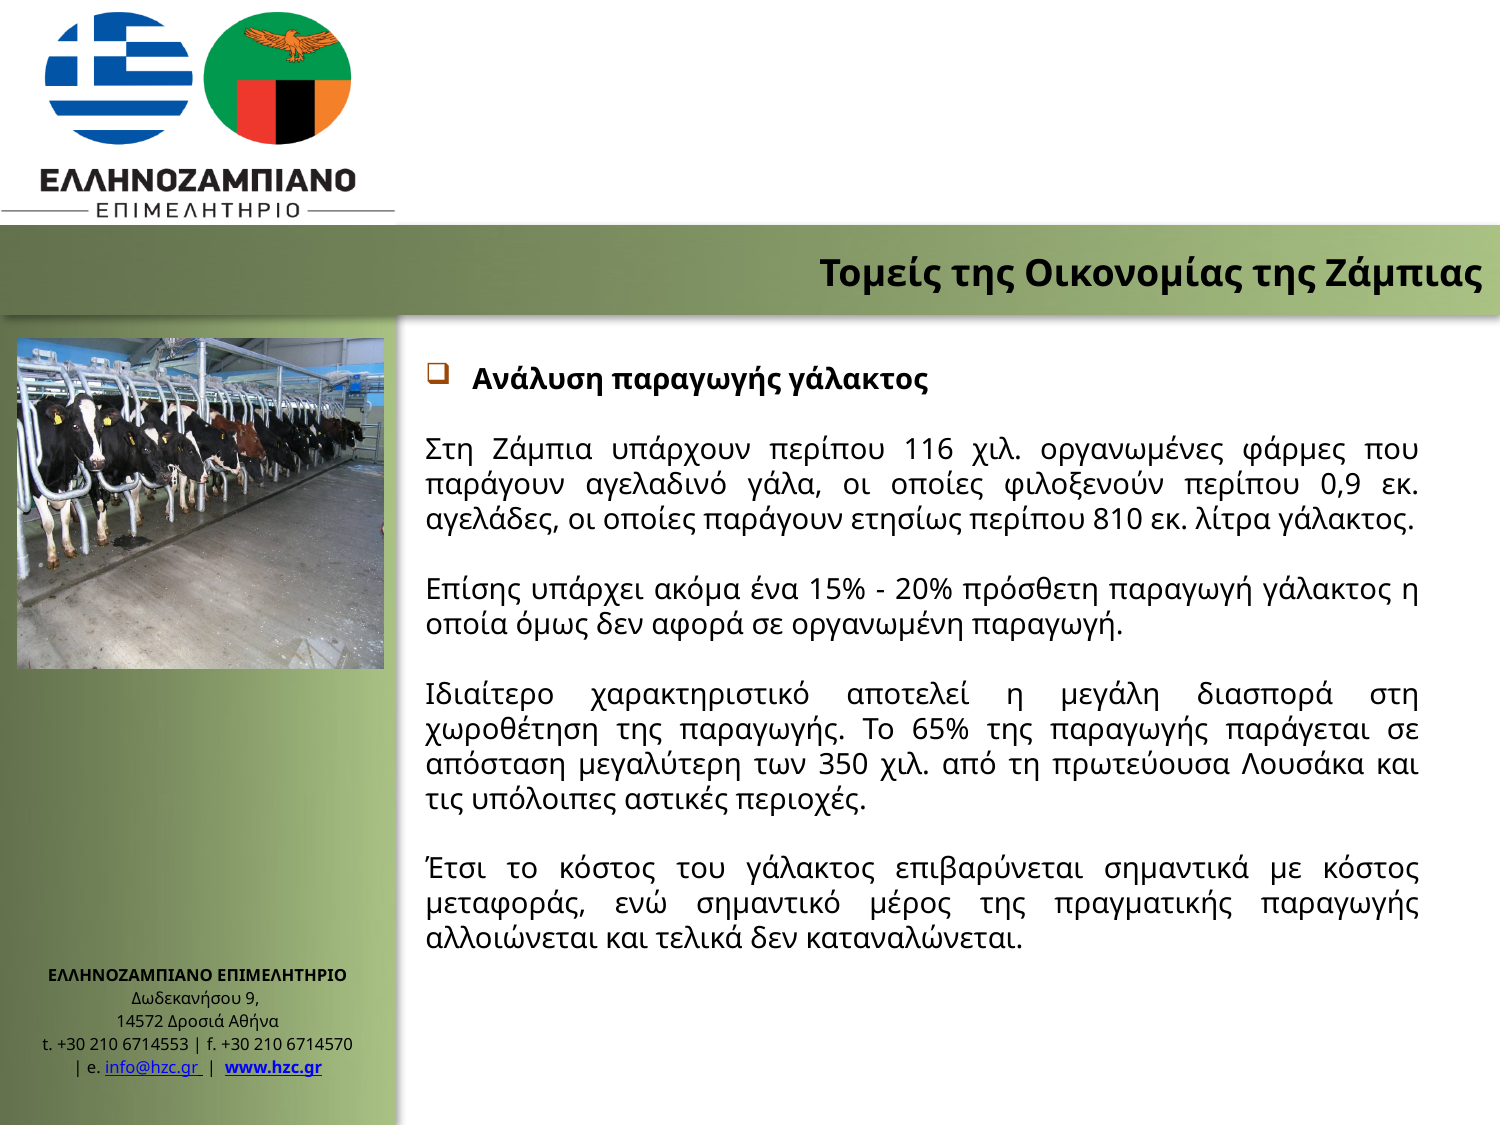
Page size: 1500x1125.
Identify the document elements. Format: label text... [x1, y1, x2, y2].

picture [0, 0, 1500, 1125]
text_box Ανάλυση παραγωγής γάλακτος Στη Ζάμπια υπάρχουν περίπου 116 χιλ. οργανωμένες φάρμες που παράγουν αγελαδινό γάλα, οι οποίες φιλοξενούν περίπου 0,9 εκ. αγελάδες, οι οποίες παράγουν ετησίως περίπου 810 εκ. λίτρα γάλακτος. Επίσης υπάρχει ακόμα ένα 15% - 20% πρόσθετη παραγωγή γάλακτος η οποία όμως δεν αφορά σε οργανωμένη παραγωγή. Ιδιαίτερο χαρακτηριστικό αποτελεί η μεγάλη διασπορά στη χωροθέτηση της παραγωγής. Το 65% της παραγωγής παράγεται σε απόσταση μεγαλύτερη των 350 χιλ. από τη πρωτεύουσα Λουσάκα και τις υπόλοιπες αστικές περιοχές. Έτσι το κόστος του γάλακτος επιβαρύνεται σημαντικά με κόστος μεταφοράς, ενώ σημαντικό μέρος της πραγματικής παραγωγής αλλοιώνεται και τελικά δεν καταναλώνεται. [410, 352, 1436, 963]
